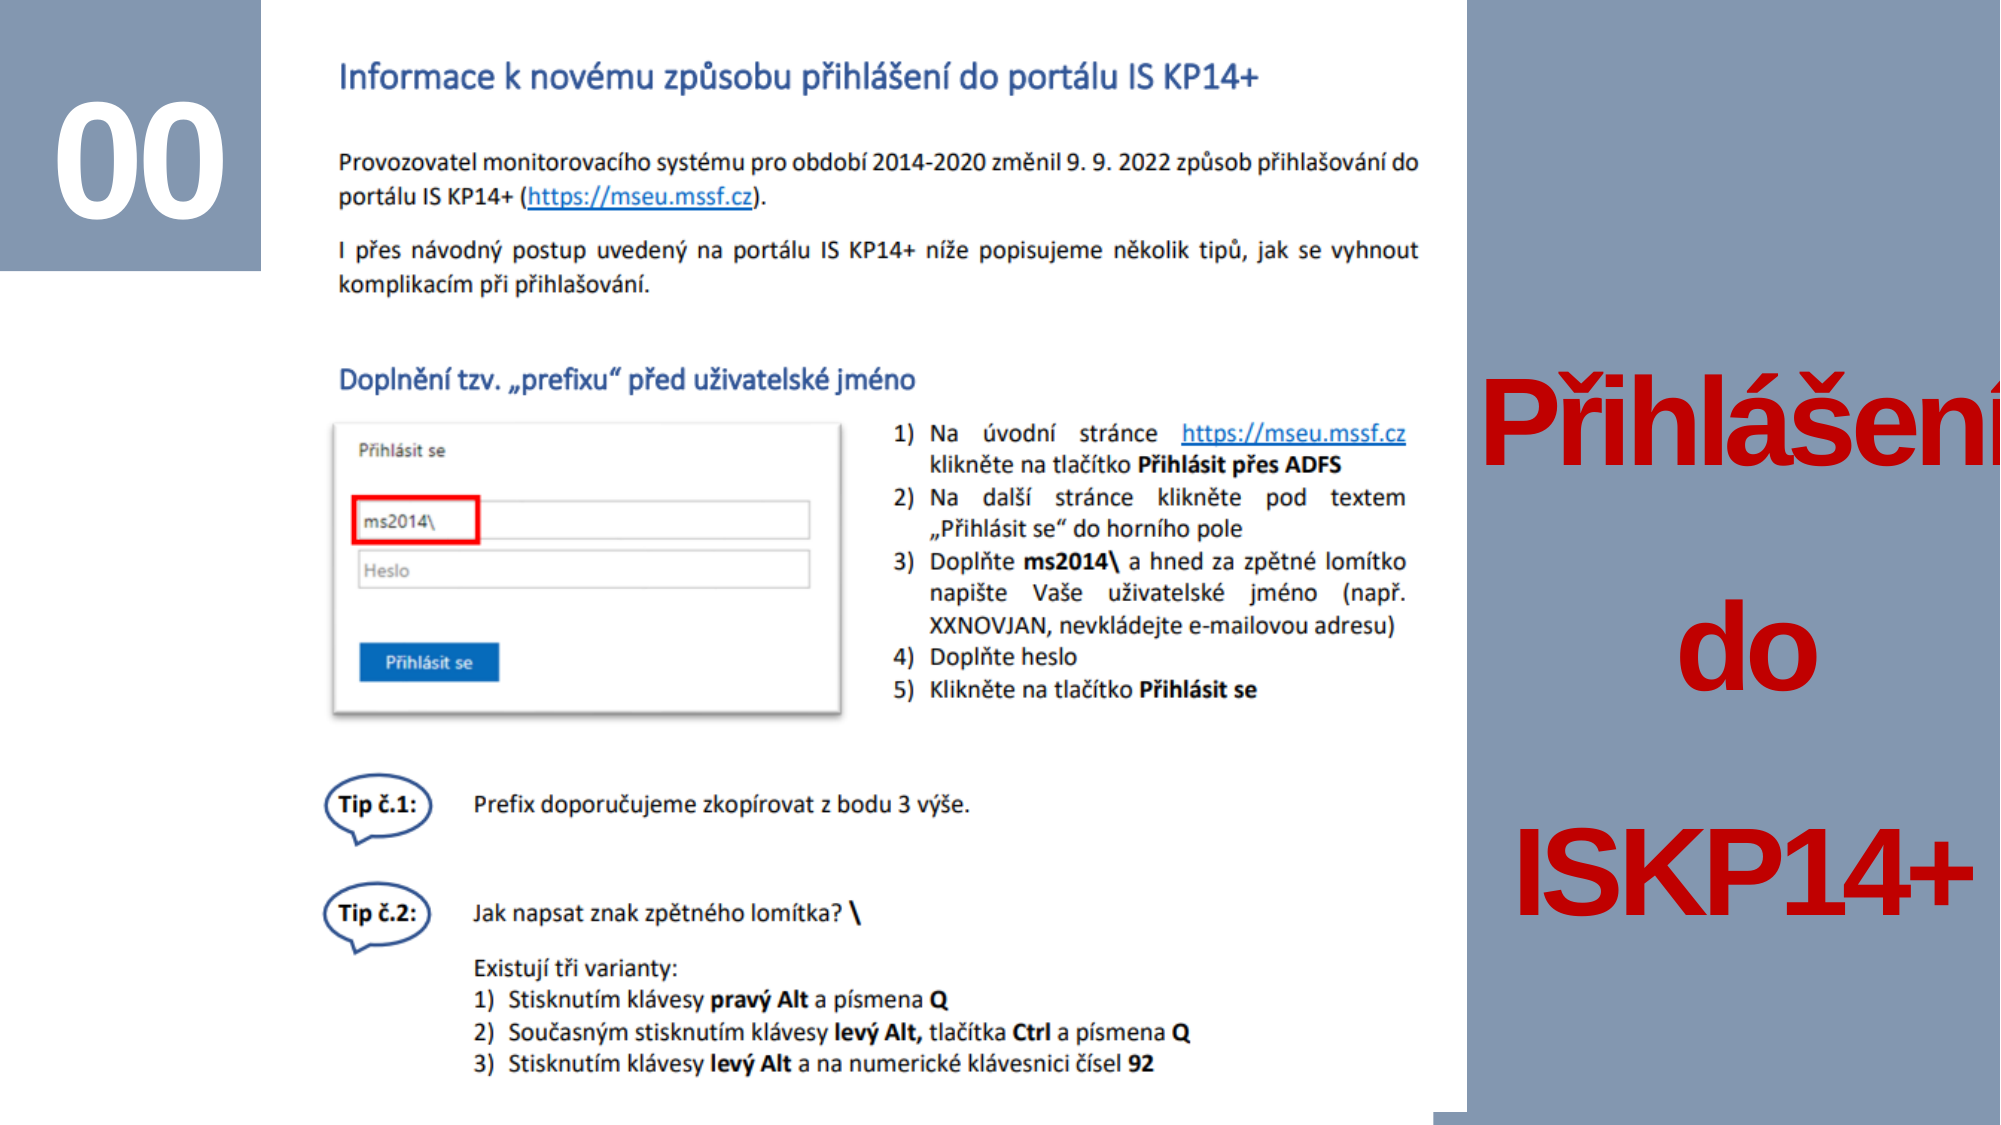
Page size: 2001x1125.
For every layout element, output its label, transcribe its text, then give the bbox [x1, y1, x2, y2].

title 00 [0, 0, 261, 272]
picture [261, 0, 1467, 1112]
text_box Přihlášení do ISKP14+ [1433, 0, 2000, 1125]
